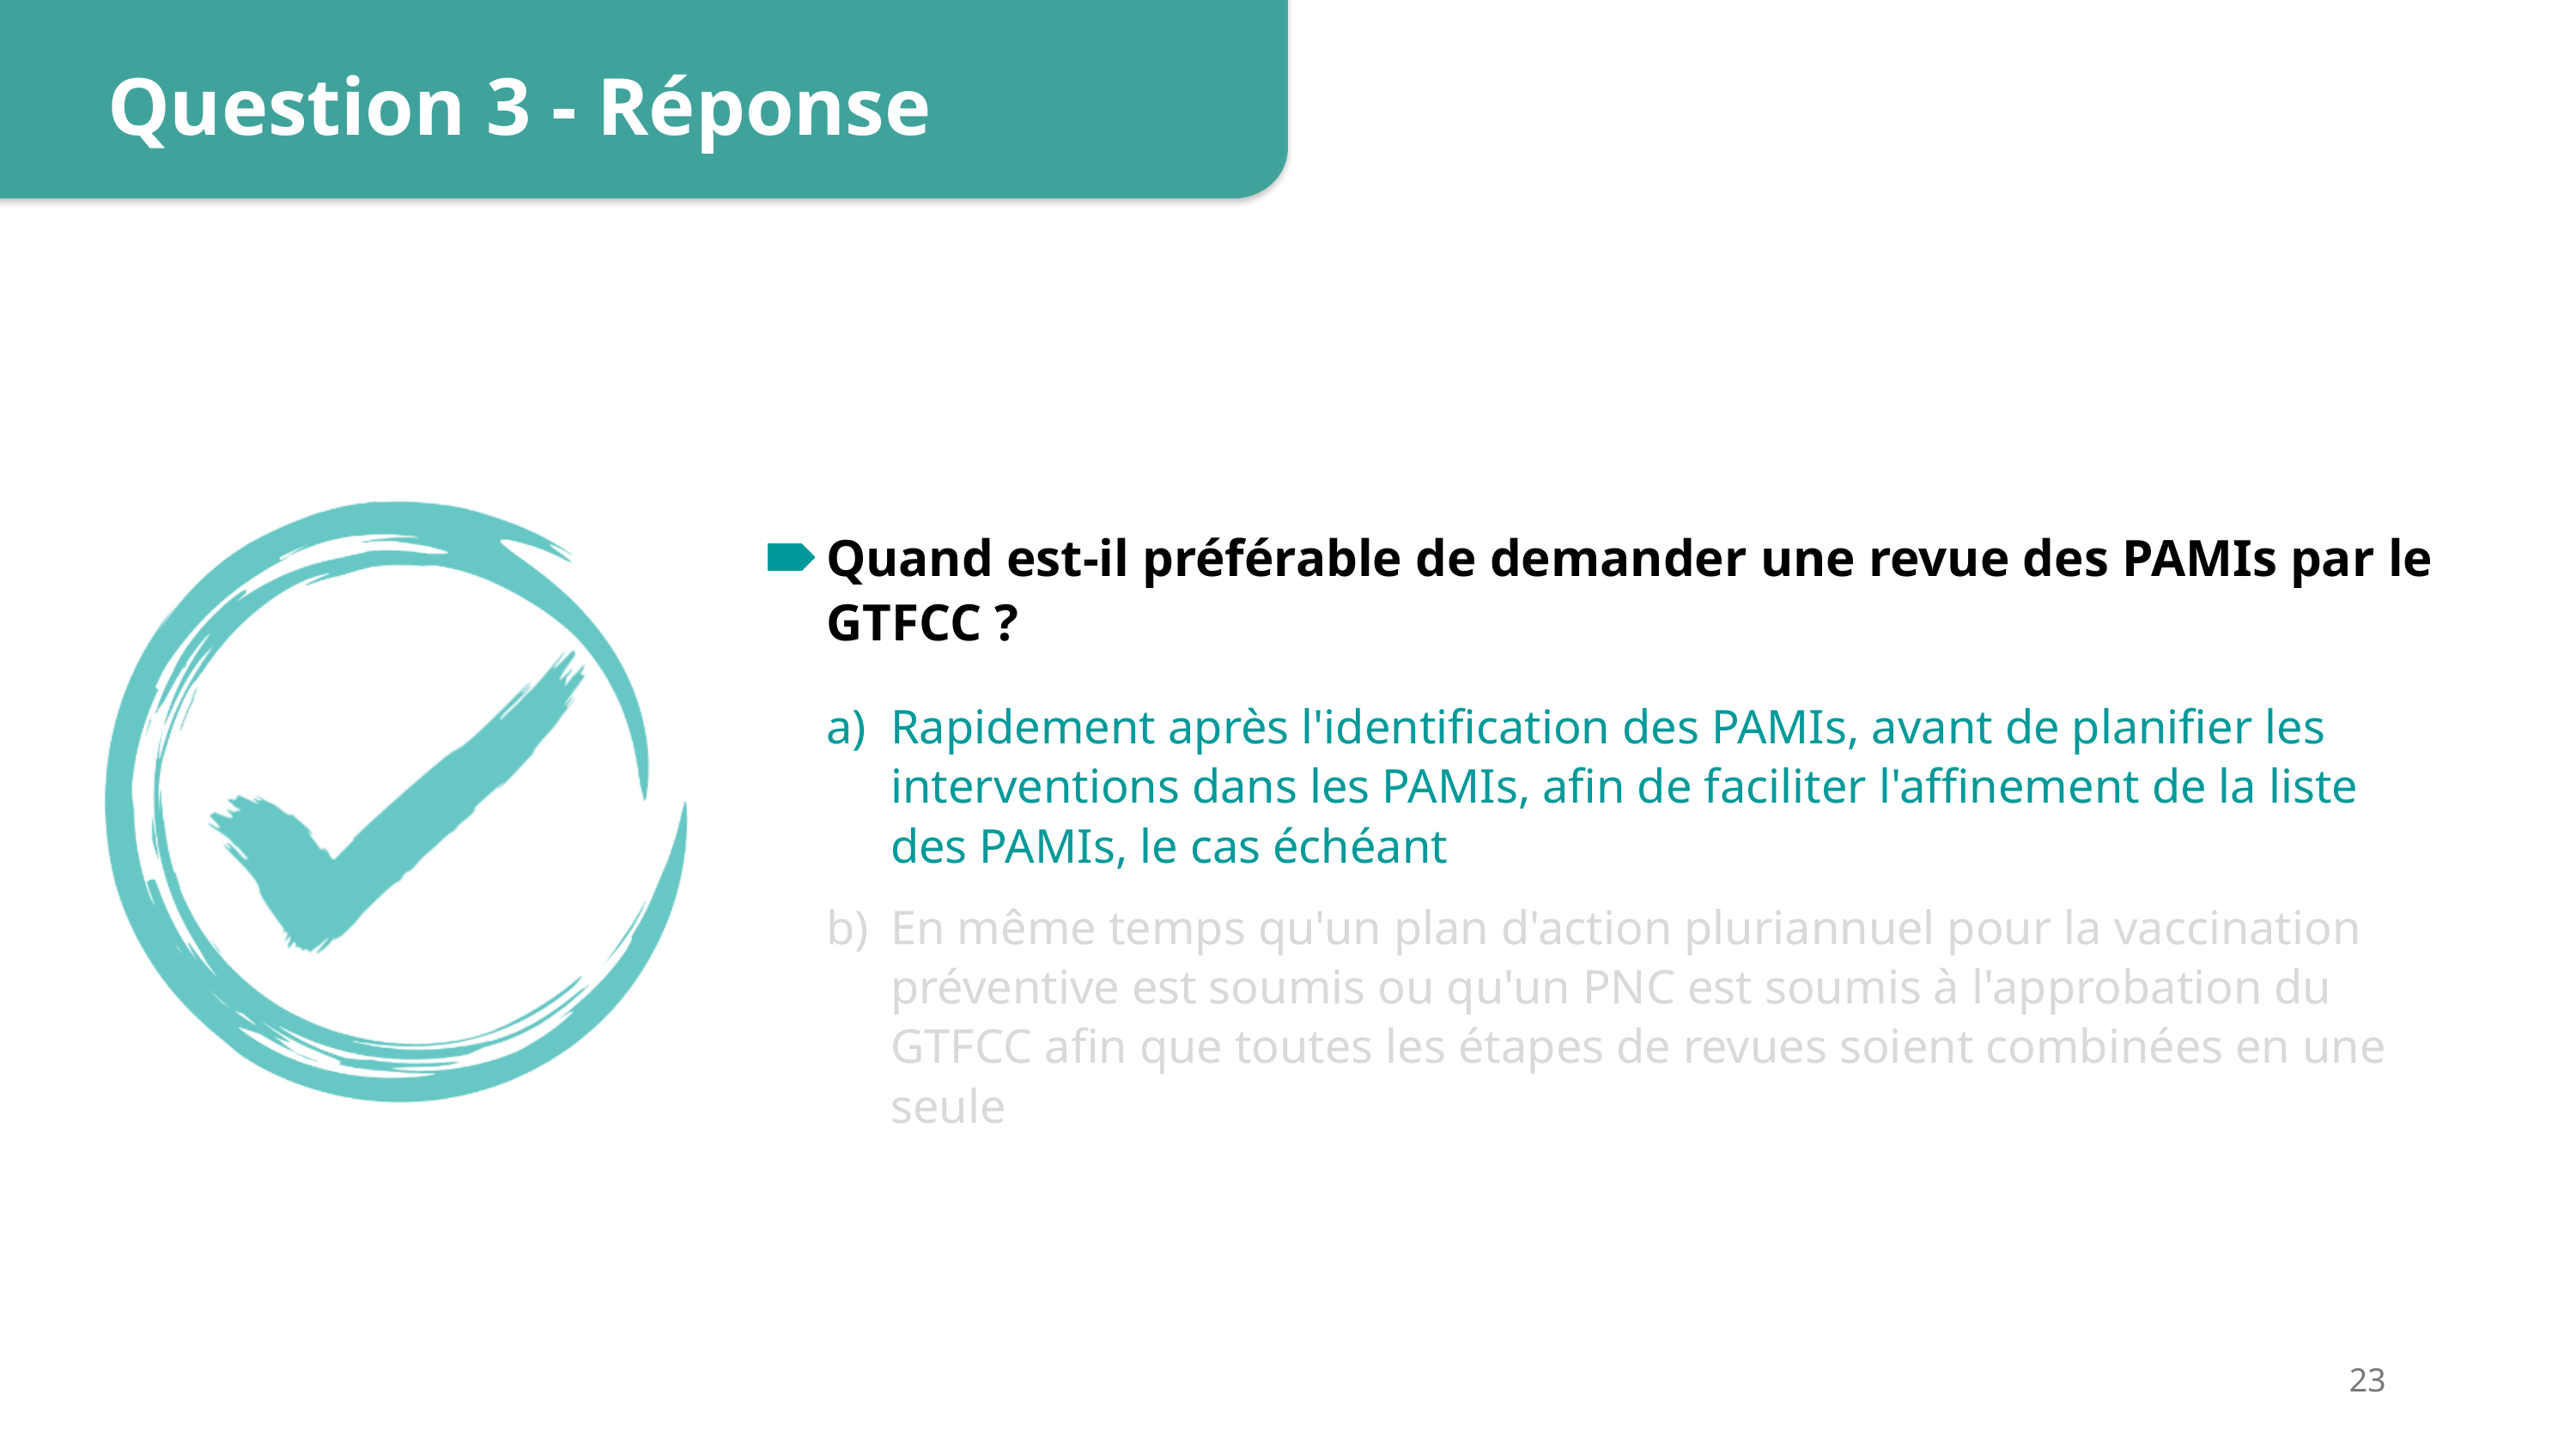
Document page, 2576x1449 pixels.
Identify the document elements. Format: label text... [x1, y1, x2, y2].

text_box Question 3 - Réponse [106, 29, 1897, 152]
picture [762, 538, 818, 574]
text_box [0, 0, 1288, 199]
text_box Quand est-il préférable de demander une revue des PAMIs par le GTFCC ? Rapidement après l'identification des PAMIs, avant de planifier les interventions dans les PAMIs, afin de faciliter l'affinement de la liste des PAMIs, le cas échéant En même temps qu'un plan d'action pluriannuel pour la vaccination préventive est soumis ou qu'un PNC est soumis à l'approbation du GTFCC afin que toutes les étapes de revues soient combinées en une seule [749, 515, 2457, 1139]
slide_number 23 [1819, 1343, 2399, 1420]
picture [1, 488, 746, 1131]
